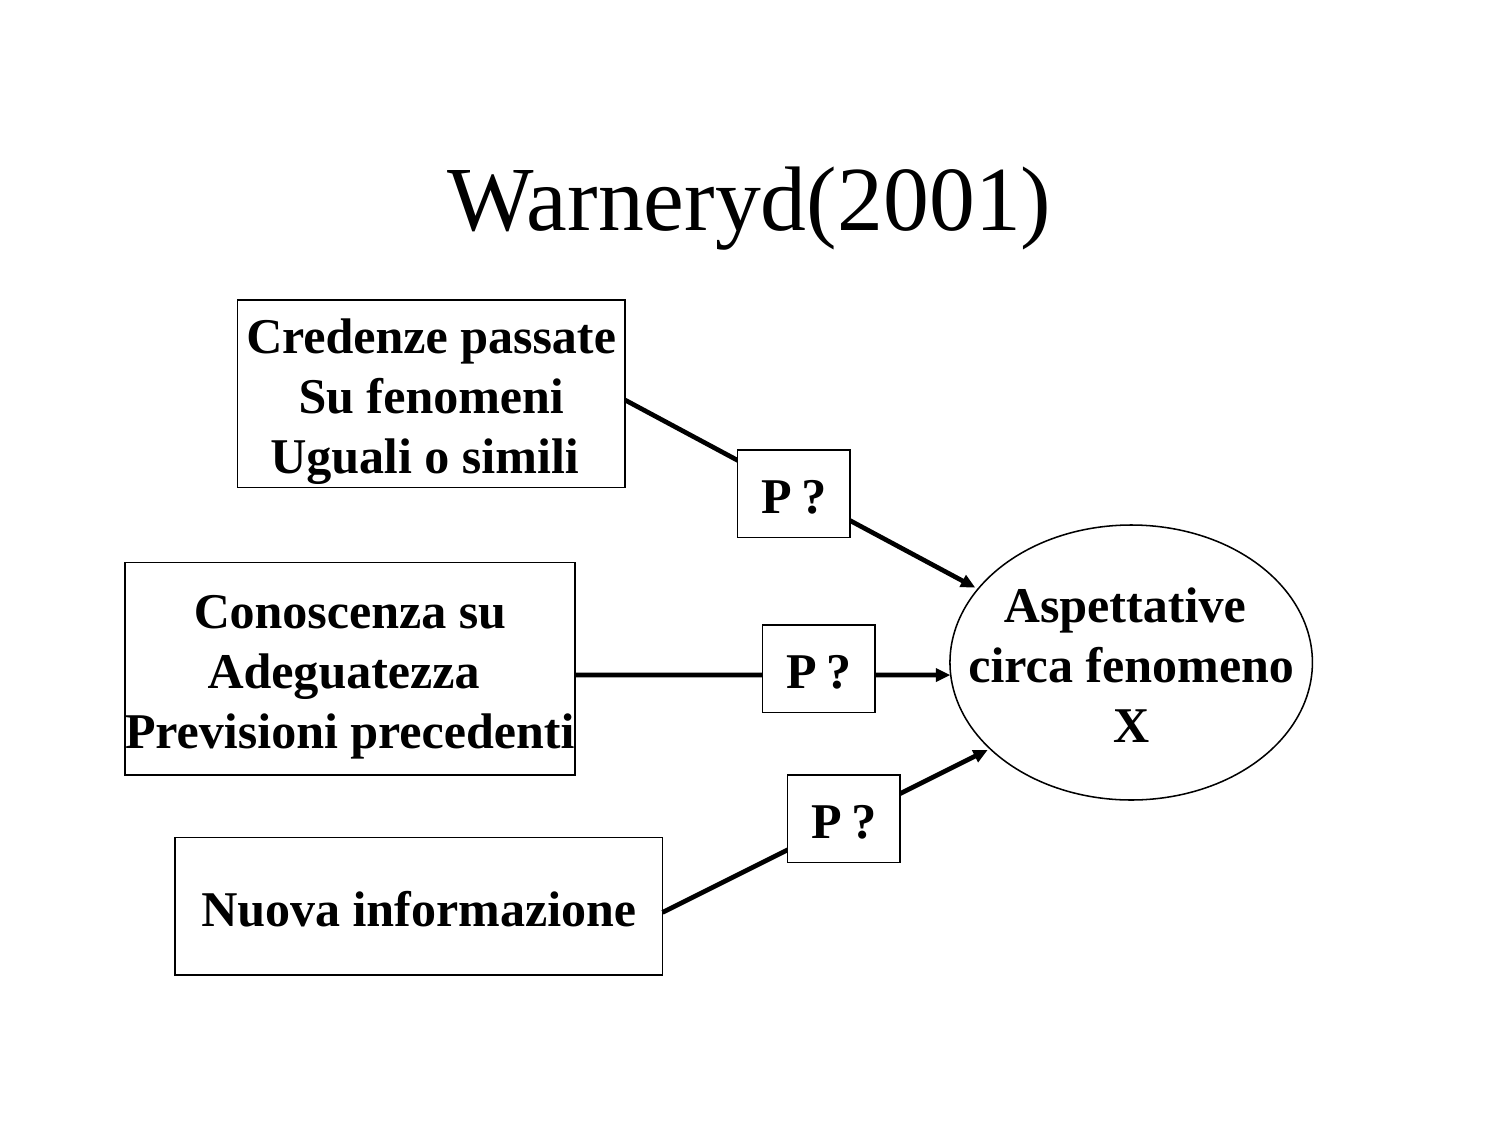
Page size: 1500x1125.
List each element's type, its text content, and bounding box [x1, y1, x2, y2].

text_box P ? [737, 449, 850, 538]
text_box [875, 668, 950, 682]
text_box Conoscenza su Adeguatezza Previsioni precedenti [124, 562, 575, 775]
text_box [900, 750, 988, 794]
text_box P ? [762, 624, 875, 713]
text_box Aspettative circa fenomeno X [949, 525, 1313, 801]
title Warneryd(2001) [112, 99, 1388, 288]
text_box P ? [787, 774, 900, 863]
text_box Nuova informazione [174, 837, 663, 975]
text_box Credenze passate Su fenomeni Uguali o simili [237, 299, 625, 488]
text_box [850, 520, 976, 588]
